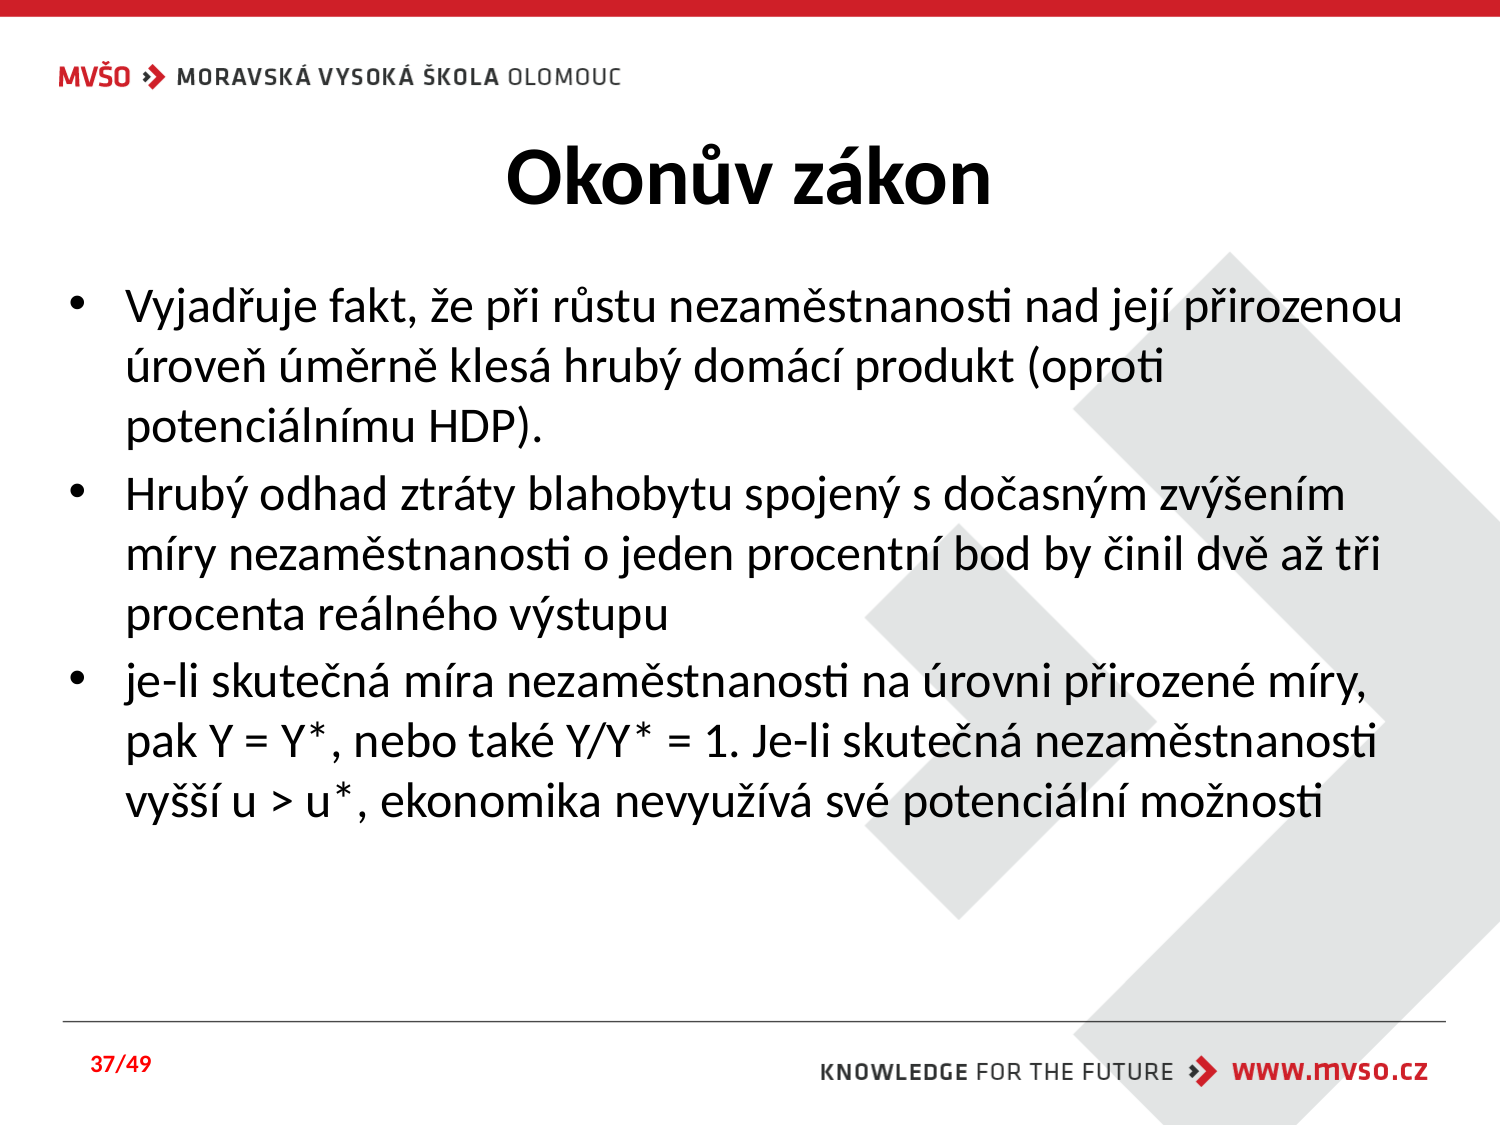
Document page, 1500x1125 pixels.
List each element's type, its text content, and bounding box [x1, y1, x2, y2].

list Vyjadřuje fakt, že při růstu nezaměstnanosti nad její přirozenou úroveň úměrně klesá hrubý domácí produkt (oproti potenciálnímu HDP). Hrubý odhad ztráty blahobytu spojený s dočasným zvýšením míry nezaměstnanosti o jeden procentní bod by činil dvě až tři procenta reálného výstupu je-li skutečná míra nezaměstnanosti na úrovni přirozené míry, pak Y = Y*, nebo také Y/Y* = 1. Je-li skutečná nezaměstnanosti vyšší u > u*, ekonomika nevyužívá své potenciální možnosti [34, 265, 1453, 1008]
title Okonův zákon [75, 77, 1425, 265]
text_box 37/49 [74, 1040, 213, 1085]
picture [0, 0, 1500, 1125]
